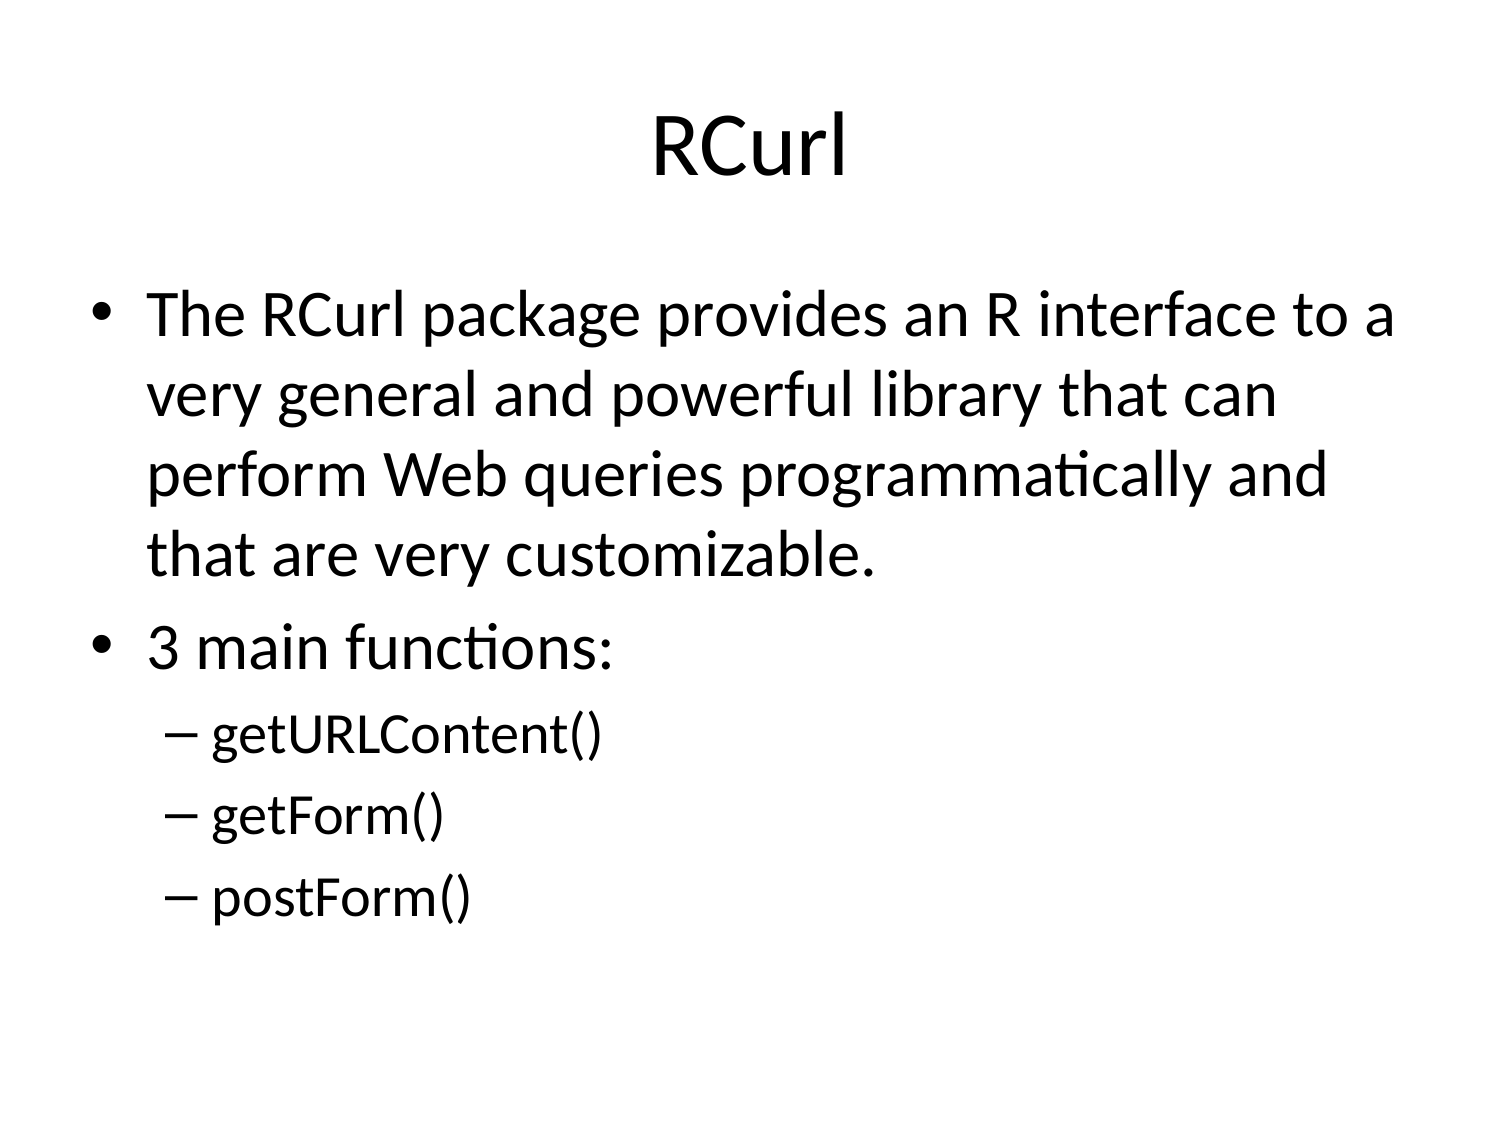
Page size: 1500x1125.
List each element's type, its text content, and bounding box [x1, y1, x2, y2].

title RCurl [75, 45, 1425, 233]
list The RCurl package provides an R interface to a very general and powerful library that can perform Web queries programmatically and that are very customizable. 3 main functions: getURLContent() getForm() postForm() [75, 262, 1425, 1005]
